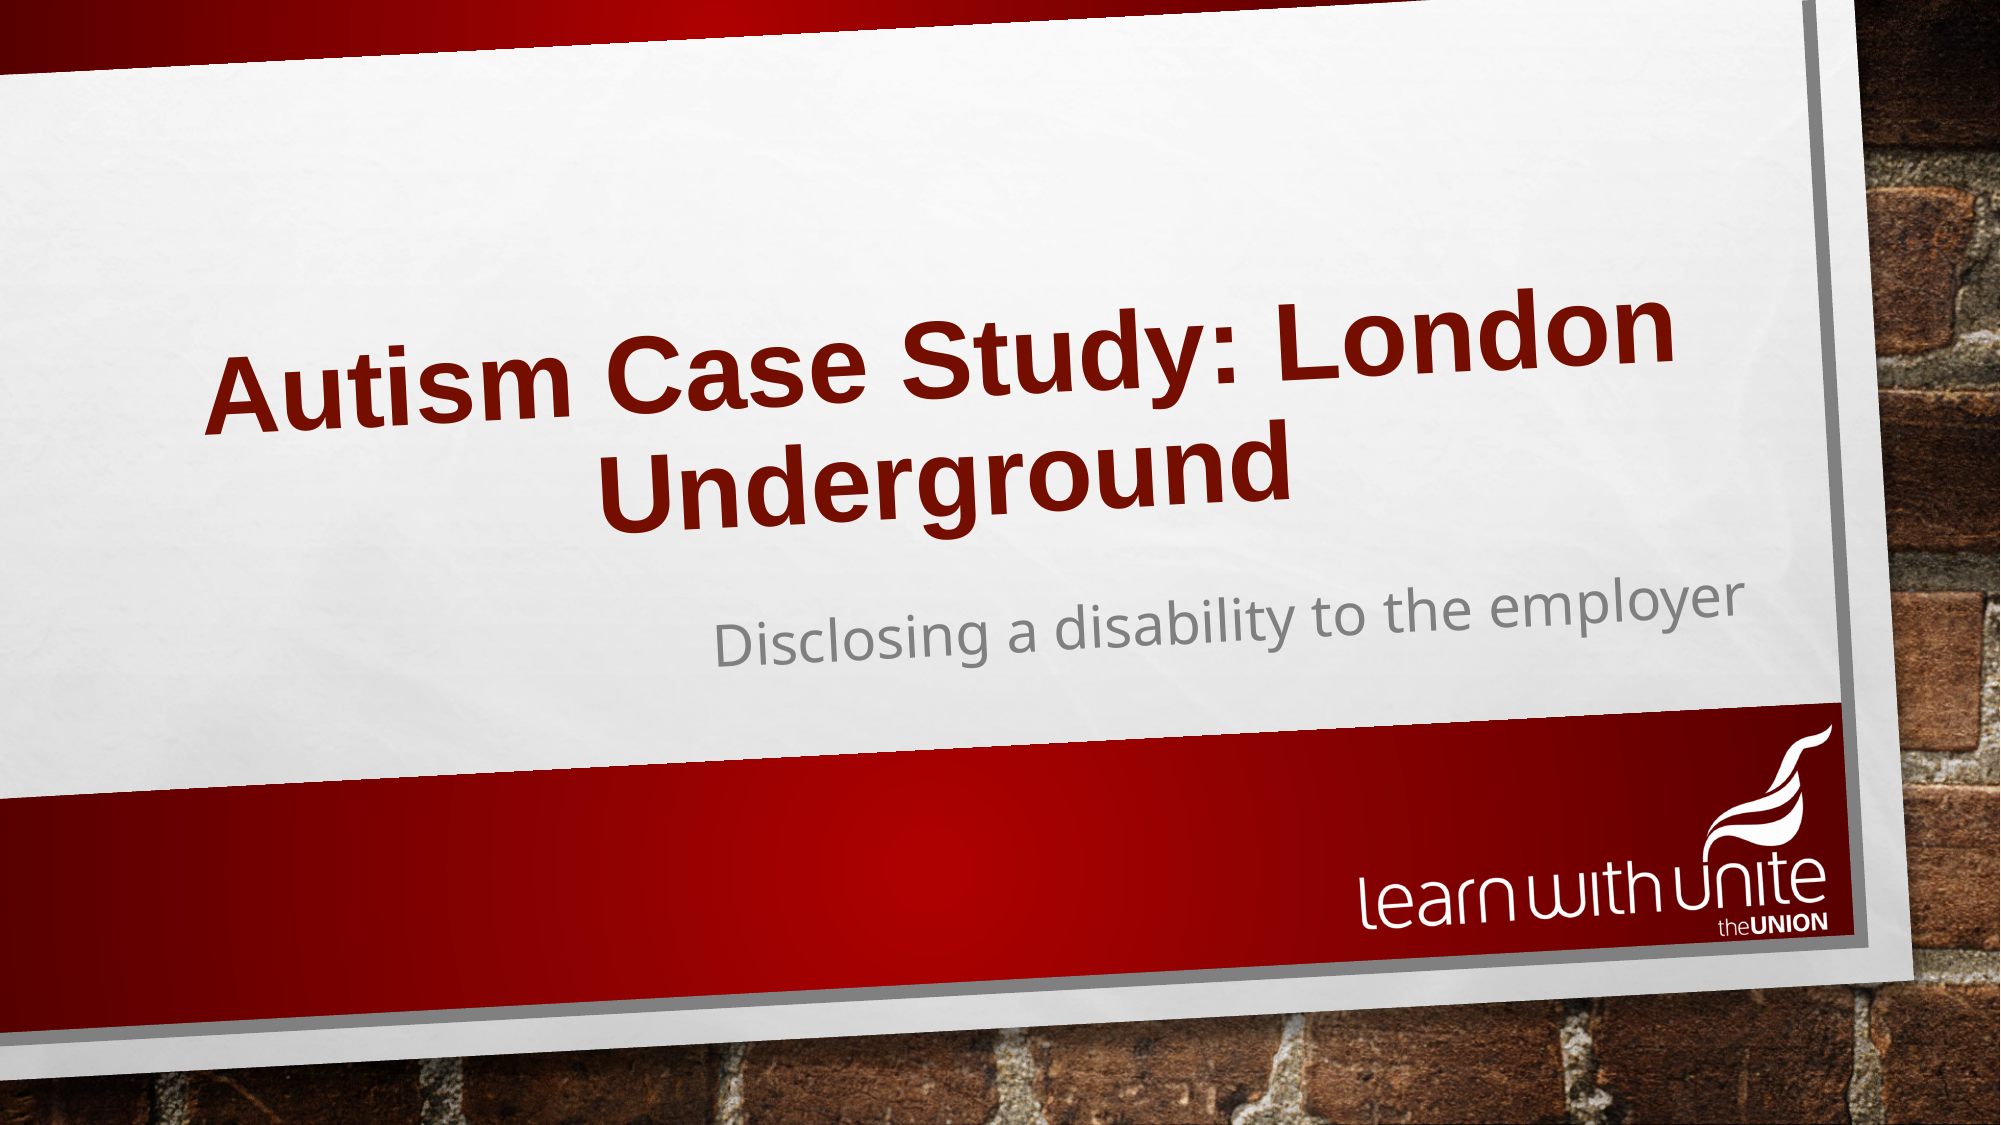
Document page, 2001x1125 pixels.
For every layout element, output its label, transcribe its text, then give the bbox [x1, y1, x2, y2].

subtitle Disclosing a disability to the employer [159, 533, 1763, 708]
title Autism Case Study: London Underground [58, 71, 1817, 593]
picture [0, 0, 2000, 1125]
picture [1340, 708, 1858, 991]
